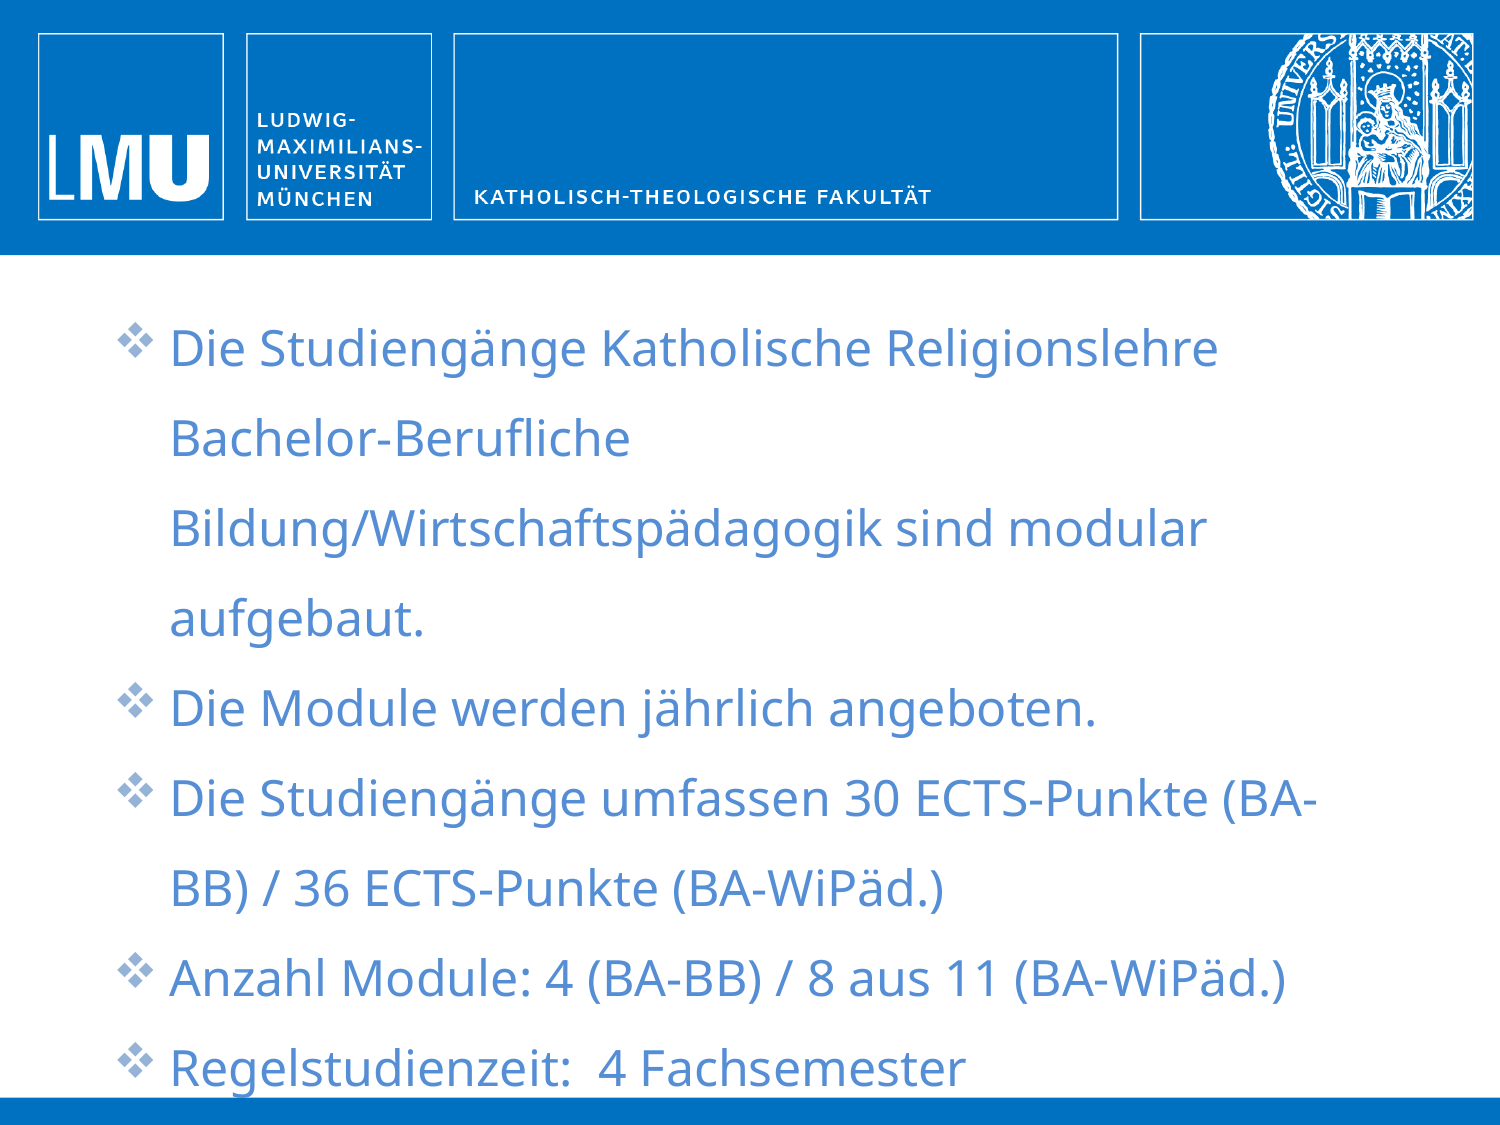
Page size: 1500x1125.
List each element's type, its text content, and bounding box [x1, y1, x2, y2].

text_box Die Studiengänge Katholische Religionslehre Bachelor-Berufliche Bildung/Wirtschaftspädagogik sind modular aufgebaut. Die Module werden jährlich angeboten. Die Studiengänge umfassen 30 ECTS-Punkte (BA-BB) / 36 ECTS-Punkte (BA-WiPäd.) Anzahl Module: 4 (BA-BB) / 8 aus 11 (BA-WiPäd.) Regelstudienzeit: 4 Fachsemester Abschluss: Bachelor [98, 278, 1363, 1125]
picture [29, 28, 1483, 225]
